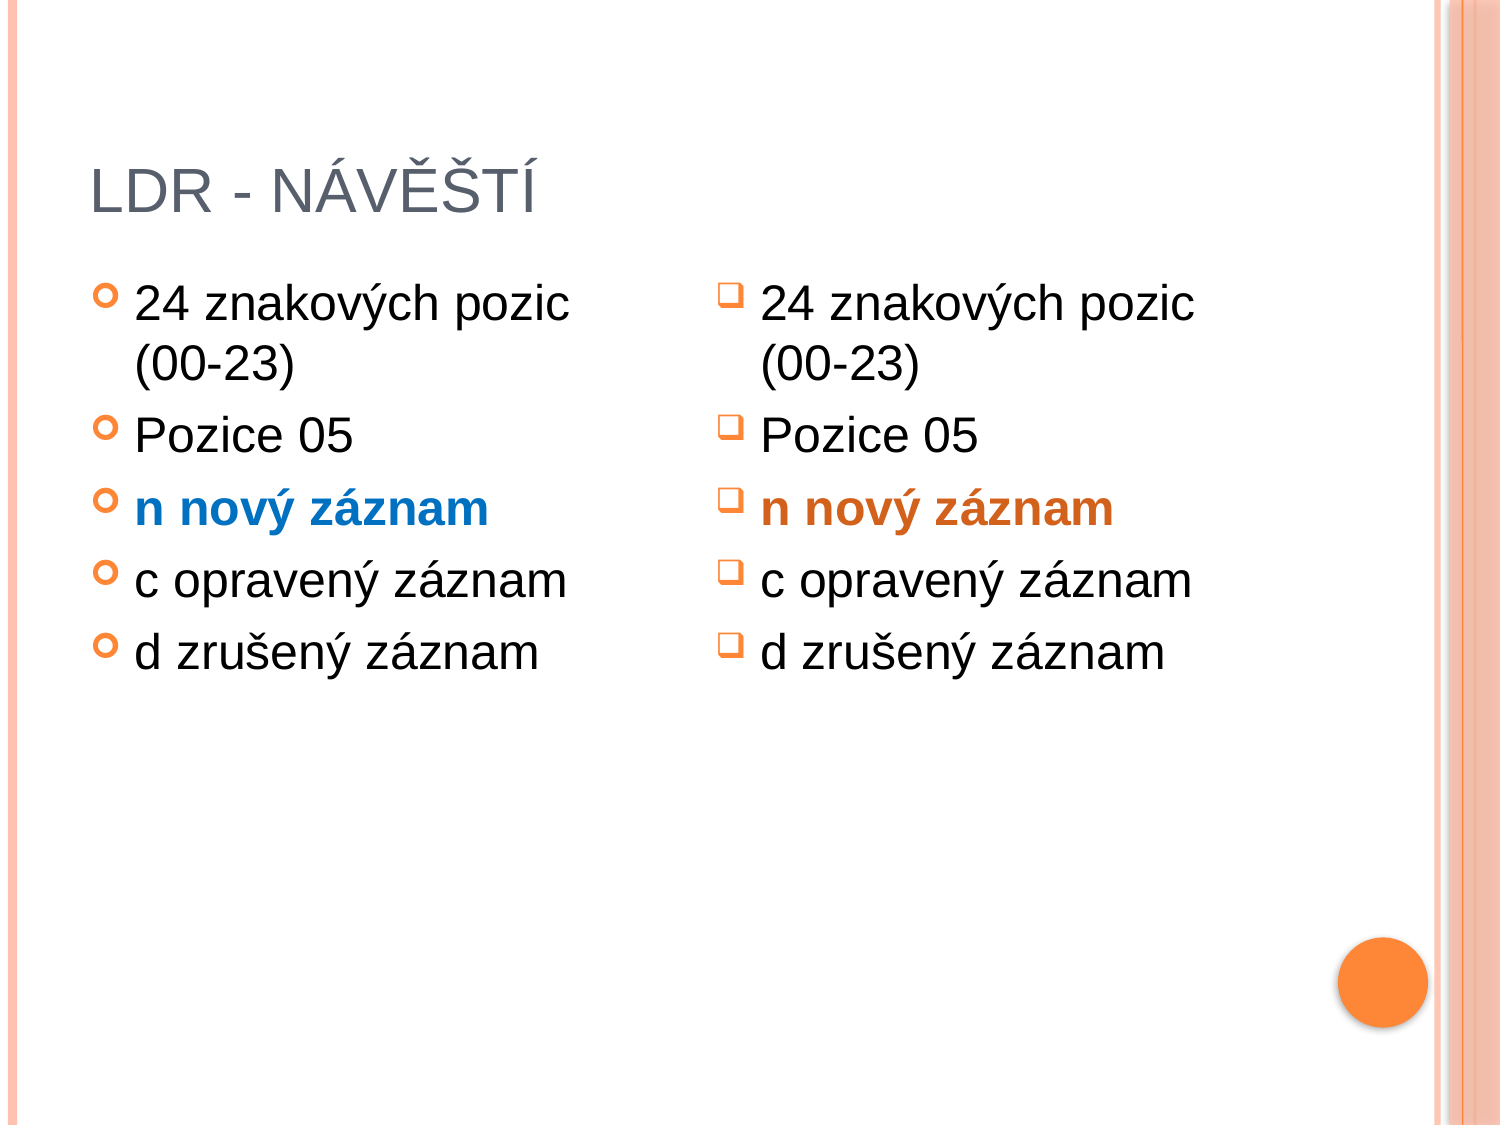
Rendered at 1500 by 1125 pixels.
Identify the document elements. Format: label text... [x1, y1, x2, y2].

list 24 znakových pozic (00-23) Pozice 05 n nový záznam c opravený záznam d zrušený záznam [700, 262, 1301, 1013]
title LDR - Návěští [75, 45, 1300, 233]
list 24 znakových pozic (00-23) Pozice 05 n nový záznam c opravený záznam d zrušený záznam [74, 262, 676, 1013]
